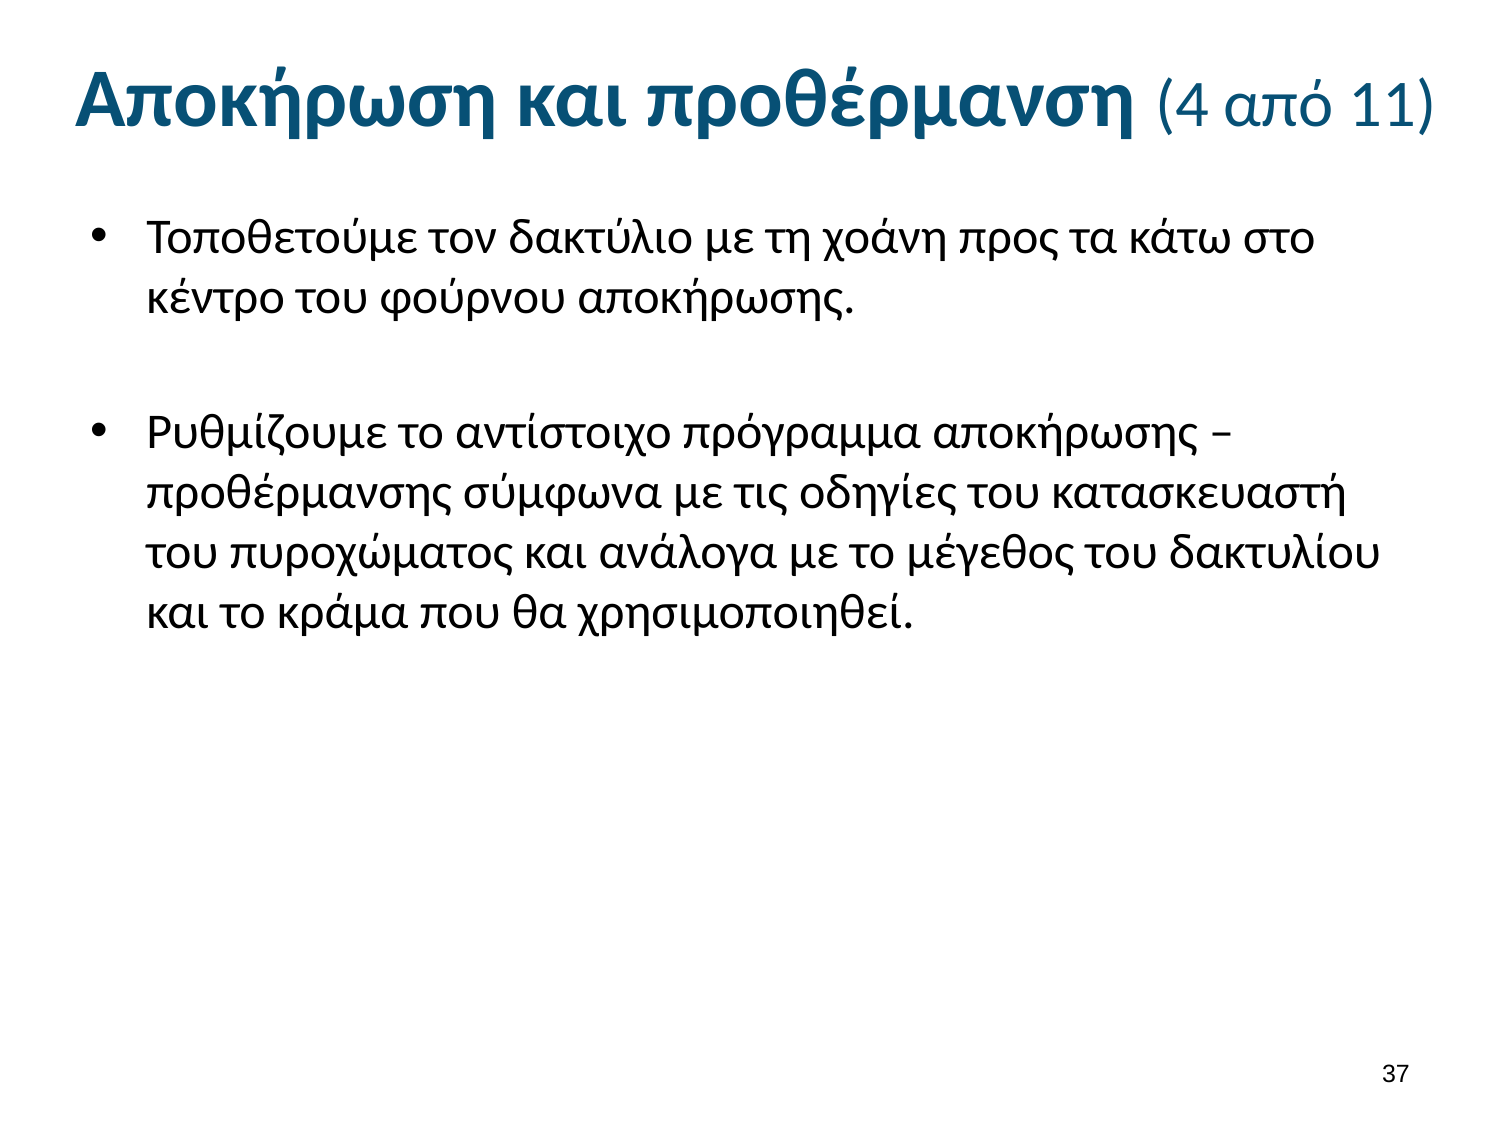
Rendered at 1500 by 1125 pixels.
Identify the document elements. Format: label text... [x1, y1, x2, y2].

title Αποκήρωση και προθέρμανση (4 από 11) [53, 19, 1459, 169]
slide_number 36 [1074, 1042, 1425, 1103]
list Τοποθετούμε τον δακτύλιο με τη χοάνη προς τα κάτω στο κέντρο του φούρνου αποκήρωσης. Ρυθμίζουμε το αντίστοιχο πρόγραμμα αποκήρωσης – προθέρμανσης σύμφωνα με τις οδηγίες του κατασκευαστή του πυροχώματος και ανάλογα με το μέγεθος του δακτυλίου και το κράμα που θα χρησιμοποιηθεί. [75, 196, 1425, 1024]
